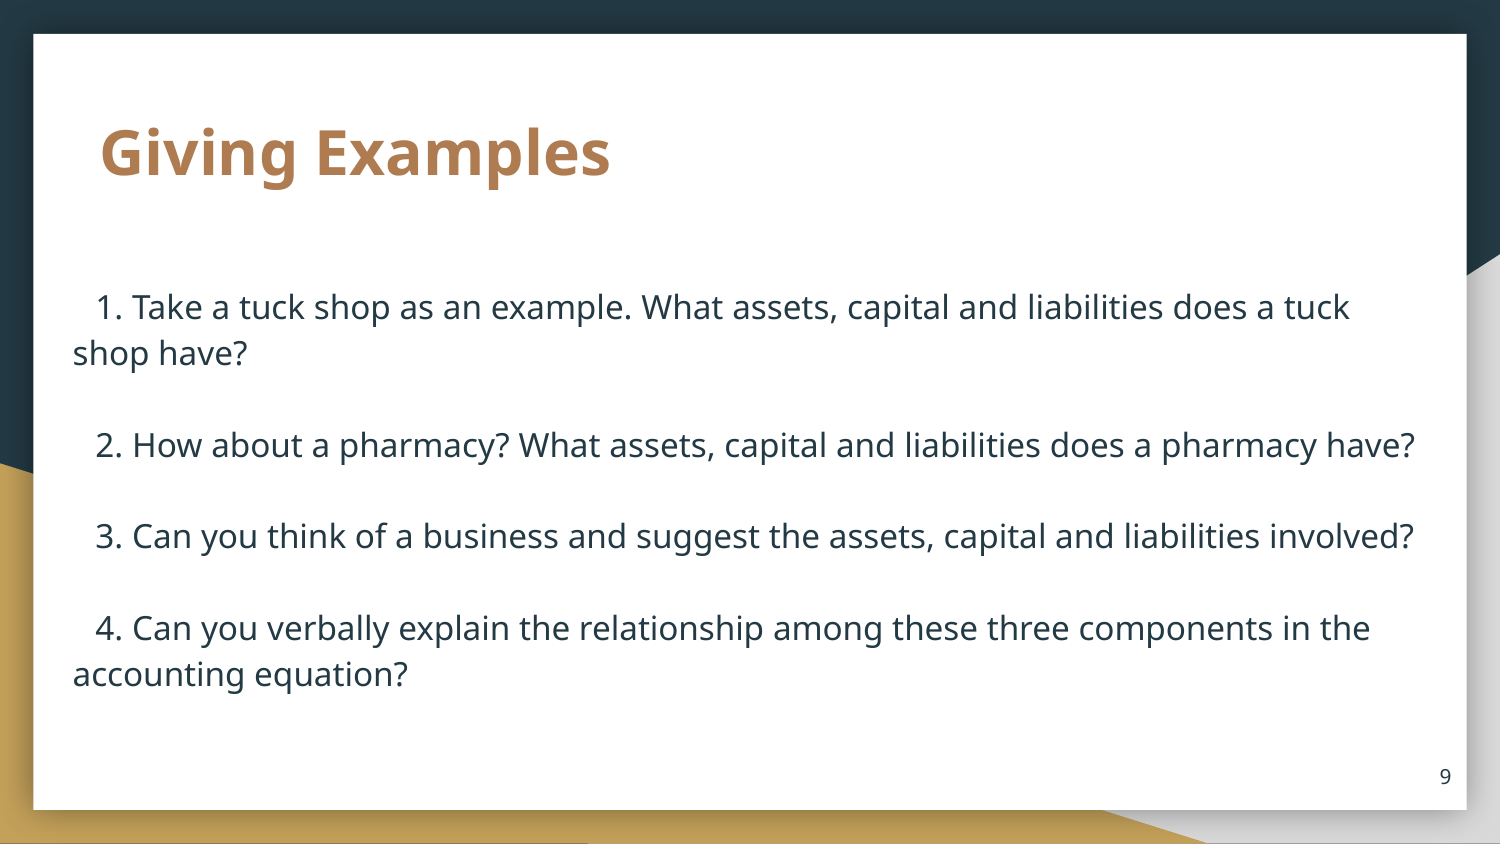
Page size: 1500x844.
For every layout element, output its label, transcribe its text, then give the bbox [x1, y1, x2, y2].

list 1. Take a tuck shop as an example. What assets, capital and liabilities does a tuck shop have? 2. How about a pharmacy? What assets, capital and liabilities does a pharmacy have? 3. Can you think of a business and suggest the assets, capital and liabilities involved? 4. Can you verbally explain the relationship among these three components in the accounting equation? [57, 265, 1438, 779]
title Giving Examples [83, 97, 1317, 255]
slide_number 9 [1422, 749, 1467, 806]
